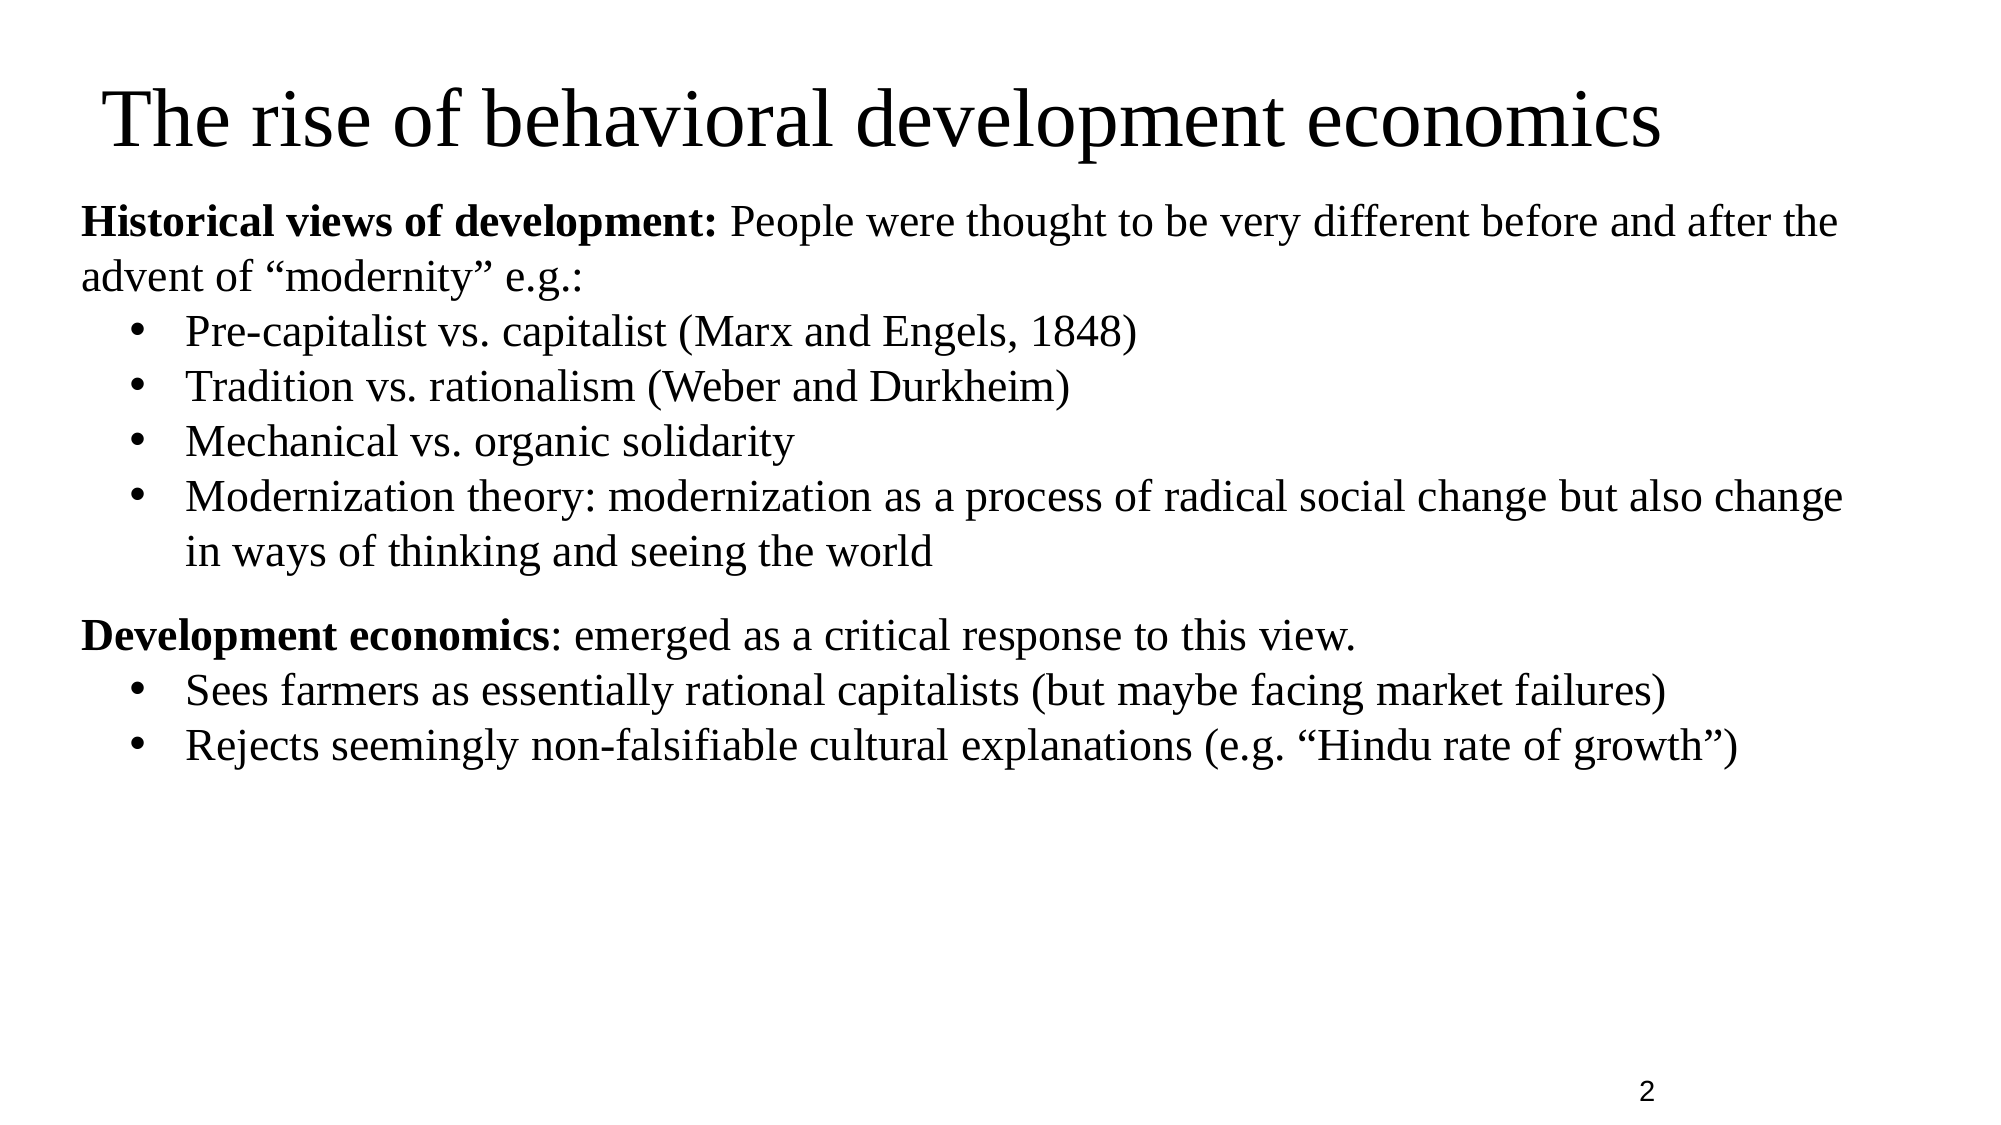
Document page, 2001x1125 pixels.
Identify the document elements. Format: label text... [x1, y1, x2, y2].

list Historical views of development: People were thought to be very different before and after the advent of “modernity” e.g.: Pre-capitalist vs. capitalist (Marx and Engels, 1848) Tradition vs. rationalism (Weber and Durkheim) Mechanical vs. organic solidarity Modernization theory: modernization as a process of radical social change but also change in ways of thinking and seeing the world Development economics: emerged as a critical response to this view. Sees farmers as essentially rational capitalists (but maybe facing market failures) Rejects seemingly non-falsifiable cultural explanations (e.g. “Hindu rate of growth”) [81, 183, 1882, 952]
slide_number 2 [1624, 1059, 1840, 1120]
title The rise of behavioral development economics [81, 56, 1732, 184]
